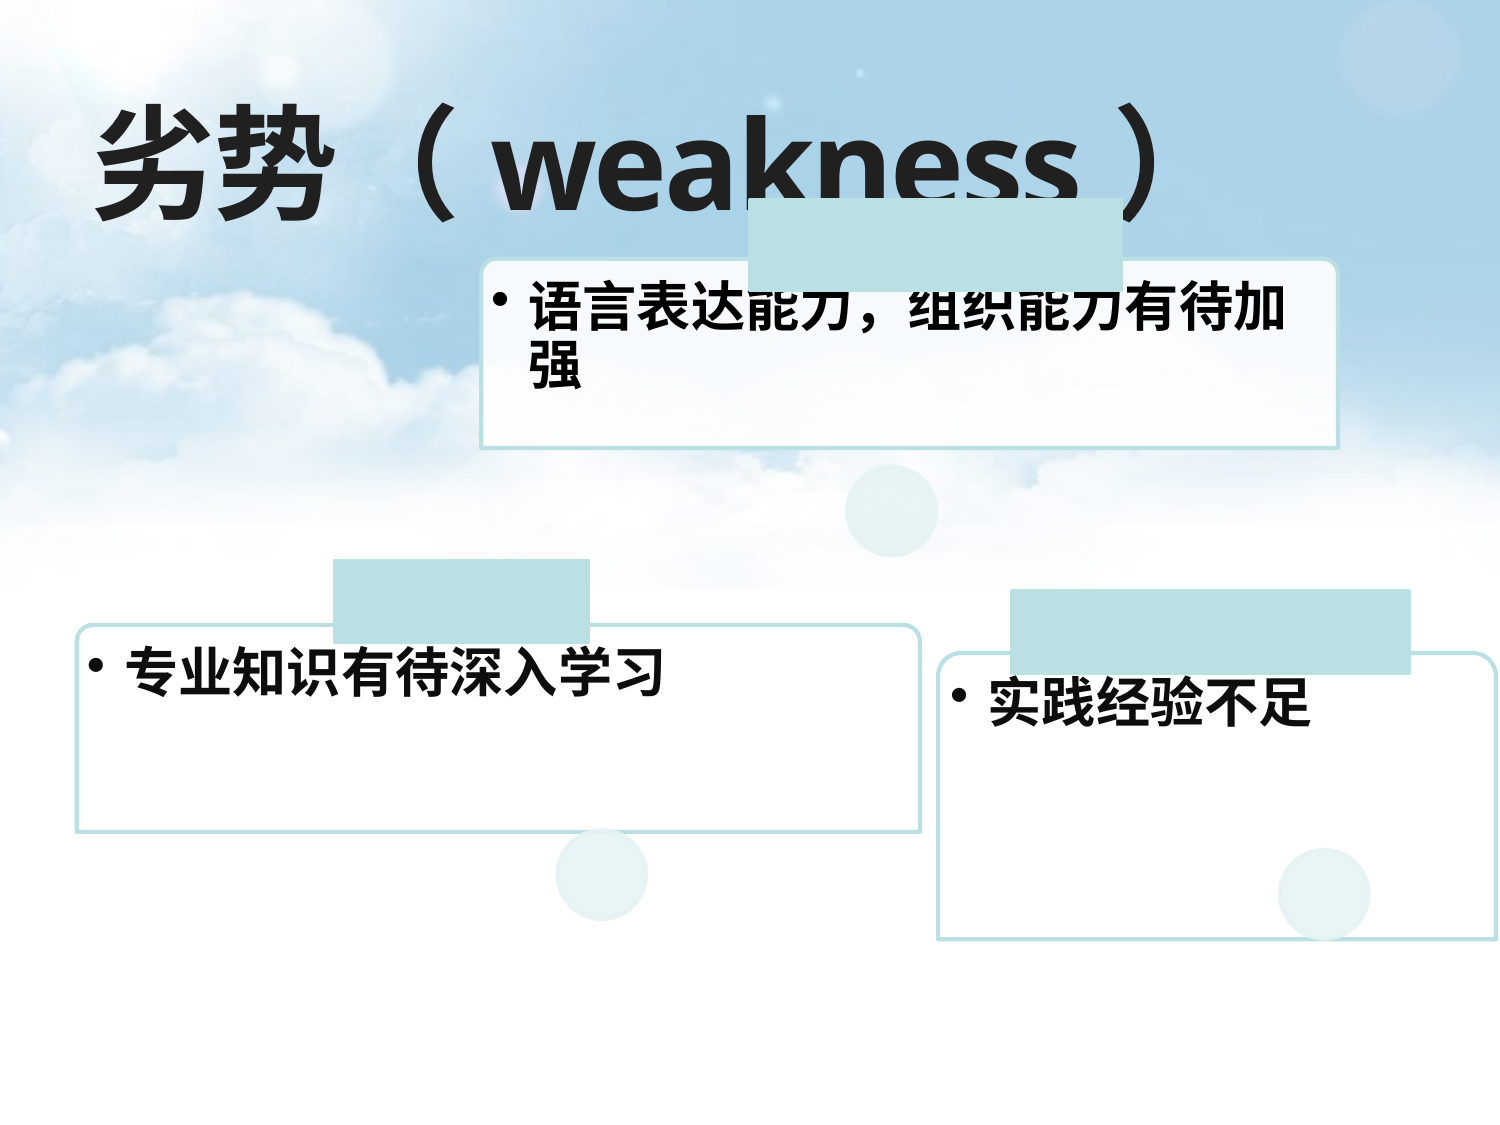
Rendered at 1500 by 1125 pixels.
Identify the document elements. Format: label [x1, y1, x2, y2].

text_box [76, 184, 1500, 1019]
picture [0, 0, 1500, 590]
